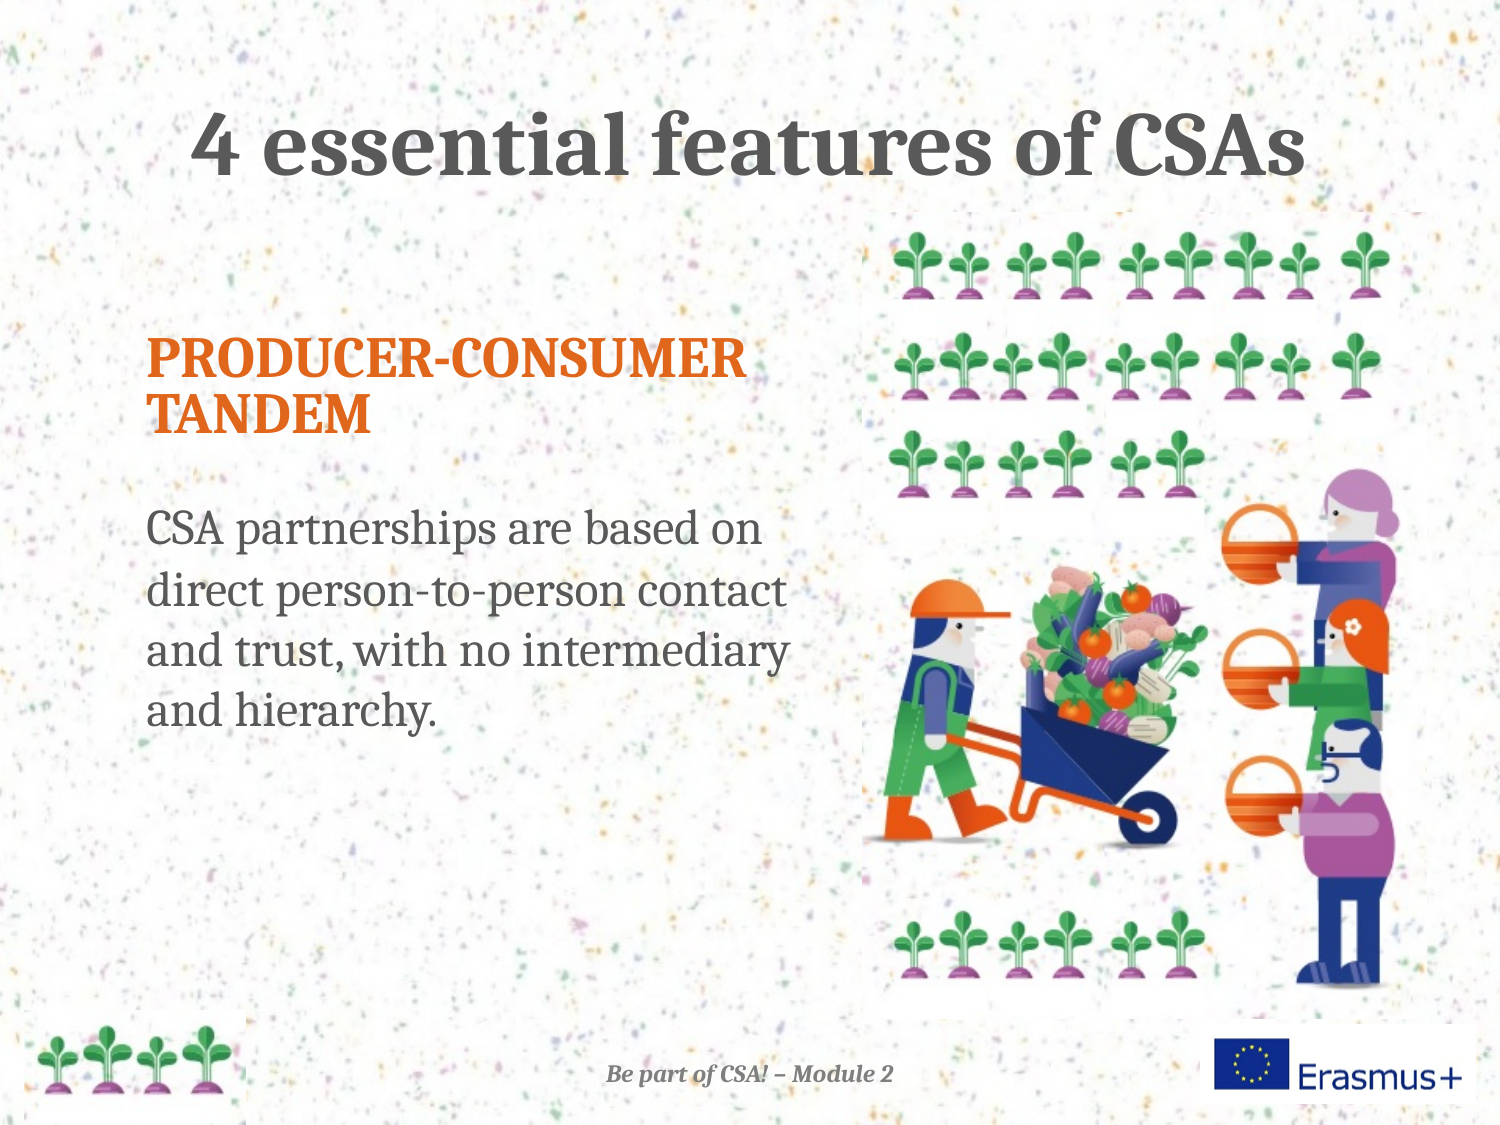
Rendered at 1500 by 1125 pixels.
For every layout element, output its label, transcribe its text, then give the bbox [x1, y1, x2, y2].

list PRODUCER-CONSUMER TANDEM CSA partnerships are based on direct person-to-person contact and trust, with no intermediary and hierarchy. [75, 324, 857, 1005]
footer Be part of CSA! – Module 2 [512, 1042, 988, 1103]
title 4 essential features of CSAs [75, 45, 1425, 233]
picture [0, 0, 1500, 1125]
